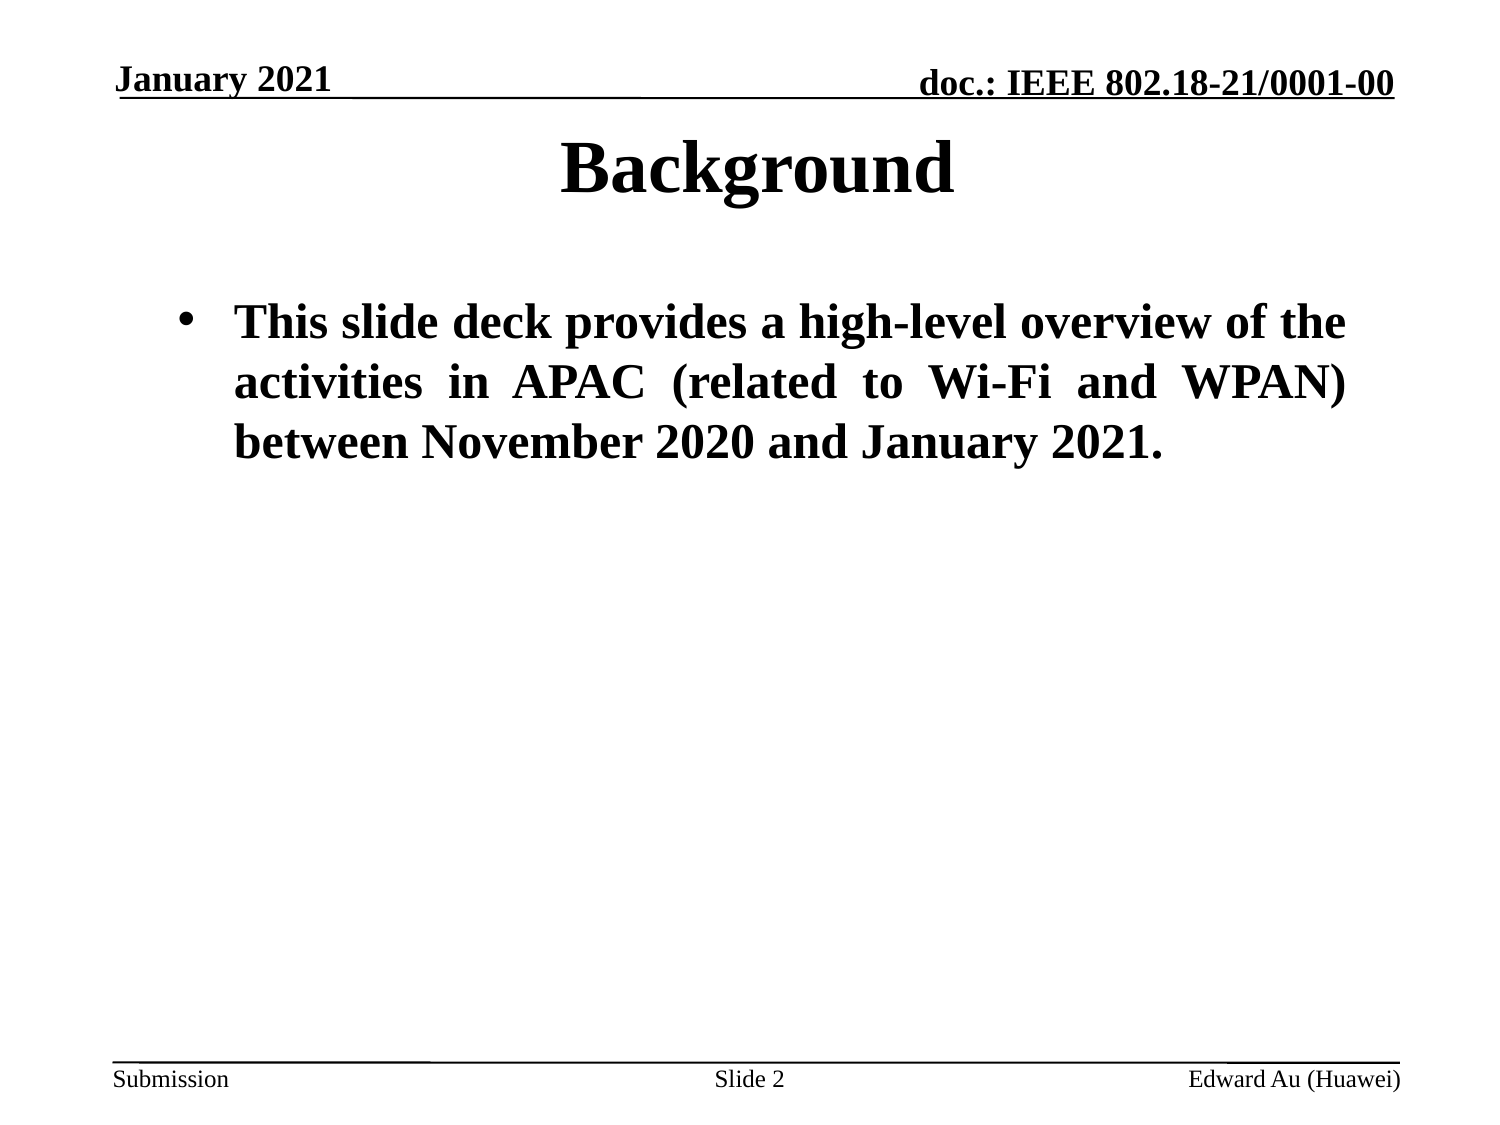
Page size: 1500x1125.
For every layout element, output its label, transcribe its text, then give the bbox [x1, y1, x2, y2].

list This slide deck provides a high-level overview of the activities in APAC (related to Wi-Fi and WPAN) between November 2020 and January 2021. [162, 280, 1363, 1013]
footer Edward Au (Huawei) [902, 1061, 1402, 1093]
slide_number Slide 2 [699, 1061, 800, 1123]
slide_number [114, 54, 493, 100]
title Background [120, 99, 1396, 226]
